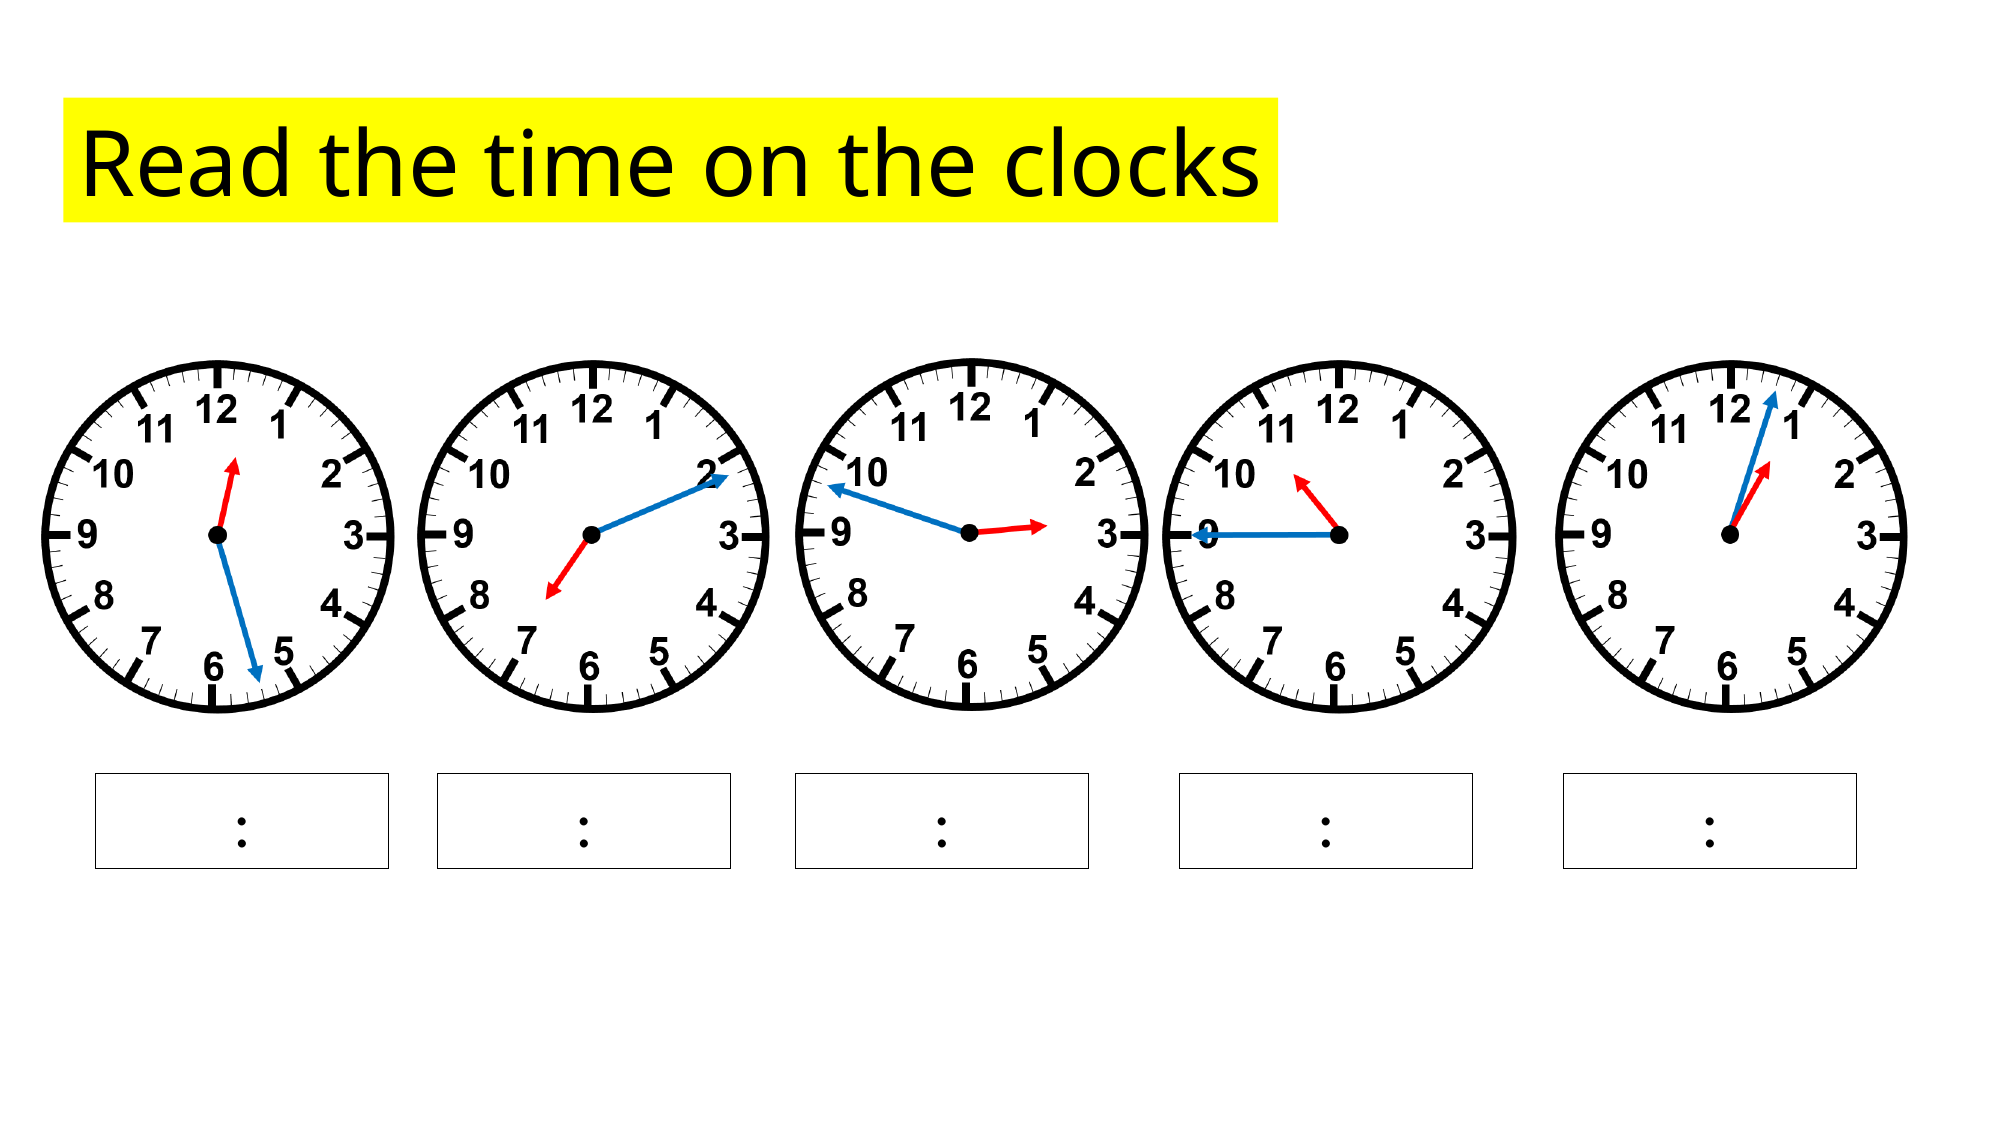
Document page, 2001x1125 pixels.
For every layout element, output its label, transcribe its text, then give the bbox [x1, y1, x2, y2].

text_box Read the time on the clocks [63, 97, 1279, 223]
picture [40, 360, 408, 716]
picture [795, 358, 1530, 716]
text_box : [795, 773, 1089, 869]
text_box : [437, 773, 731, 869]
text_box : [1563, 773, 1857, 869]
text_box : [1179, 773, 1473, 869]
text_box : [95, 773, 389, 869]
picture [1555, 360, 1921, 716]
picture [417, 360, 783, 716]
